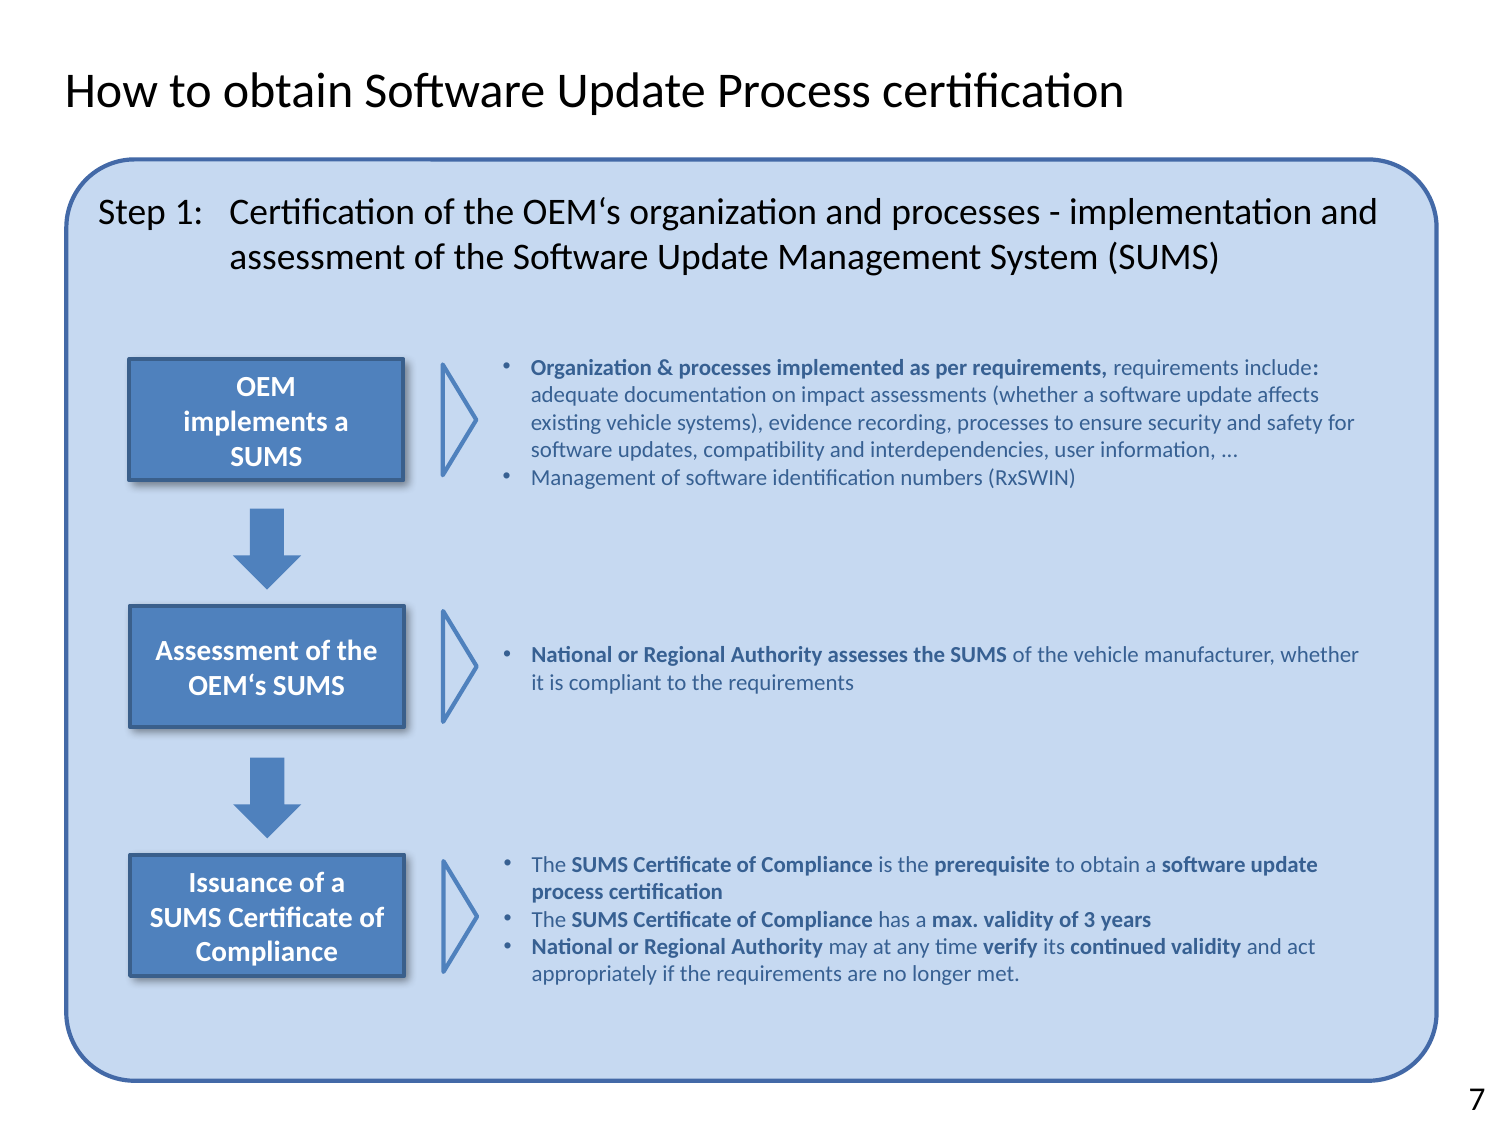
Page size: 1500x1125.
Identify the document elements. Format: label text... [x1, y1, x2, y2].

text_box OEM implements a SUMS [127, 357, 405, 482]
text_box Assessment of the OEM‘s SUMS [128, 604, 406, 729]
text_box [231, 755, 304, 841]
text_box The SUMS Certificate of Compliance is the prerequisite to obtain a software update process certification The SUMS Certificate of Compliance has a max. validity of 3 years National or Regional Authority may at any time verify its continued validity and act appropriately if the requirements are no longer met. [488, 841, 1385, 994]
text_box How to obtain Software Update Process certification [50, 49, 1425, 125]
text_box Issuance of a SUMS Certificate of Compliance [128, 853, 406, 978]
text_box Organization & processes implemented as per requirements, requirements include: adequate documentation on impact assessments (whether a software update affects existing vehicle systems), evidence recording, processes to ensure security and safety for software updates, compatibility and interdependencies, user information, ... Management of software identification numbers (RxSWIN) [488, 345, 1384, 498]
text_box [440, 362, 479, 478]
text_box Step 1: Certification of the OEM‘s organization and processes - implementation and assessment of the Software Update Management System (SUMS) [64, 157, 1439, 1083]
text_box [440, 609, 479, 724]
text_box [230, 506, 303, 592]
text_box [441, 859, 479, 974]
text_box National or Regional Authority assesses the SUMS of the vehicle manufacturer, whether it is compliant to the requirements [488, 632, 1385, 703]
